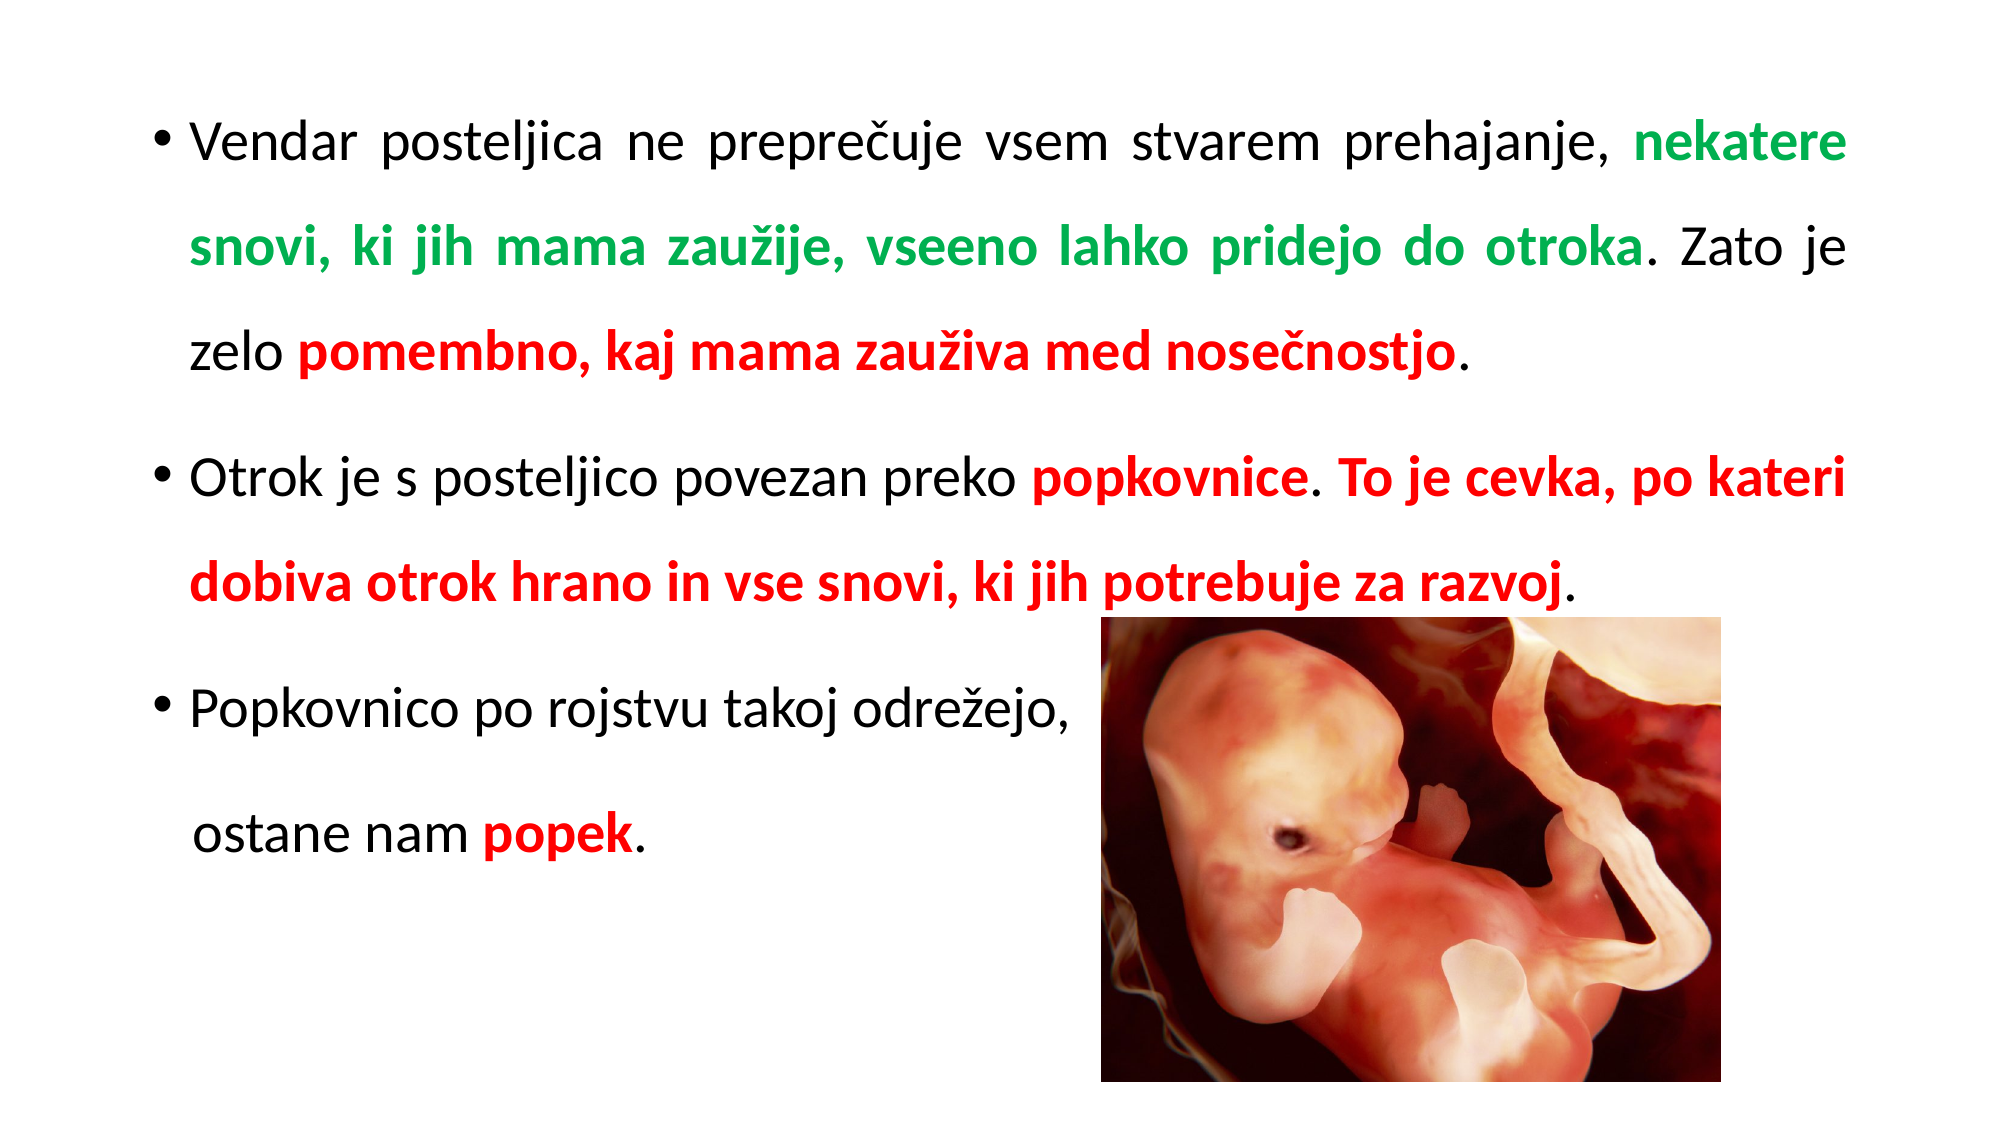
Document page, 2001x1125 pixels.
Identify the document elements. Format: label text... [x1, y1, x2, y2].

list Vendar posteljica ne preprečuje vsem stvarem prehajanje, nekatere snovi, ki jih mama zaužije, vseeno lahko pridejo do otroka. Zato je zelo pomembno, kaj mama zauživa med nosečnostjo. Otrok je s posteljico povezan preko popkovnice. To je cevka, po kateri dobiva otrok hrano in vse snovi, ki jih potrebuje za razvoj. Popkovnico po rojstvu takoj odrežejo, ostane nam popek. [137, 59, 1863, 1031]
picture [1100, 617, 1721, 1082]
